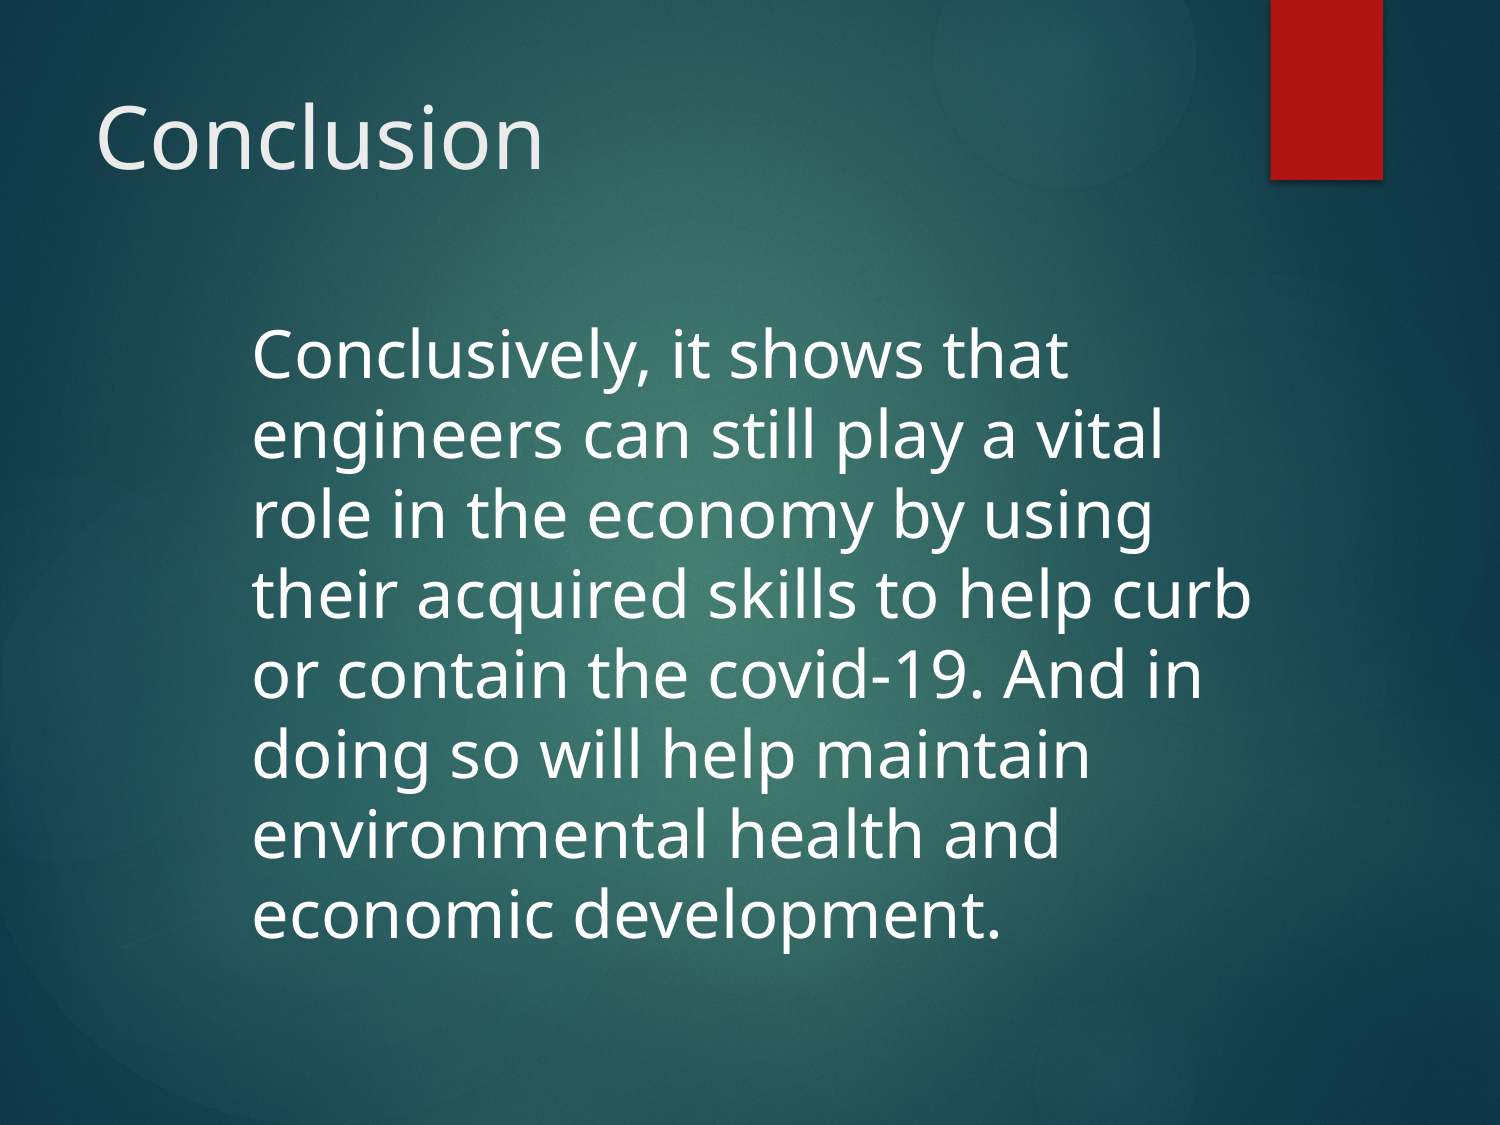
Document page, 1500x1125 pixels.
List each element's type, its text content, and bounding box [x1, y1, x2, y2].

list Conclusively, it shows that engineers can still play a vital role in the economy by using their acquired skills to help curb or contain the covid-19. And in doing so will help maintain environmental health and economic development. [236, 304, 1315, 993]
title Conclusion [79, 74, 1237, 304]
